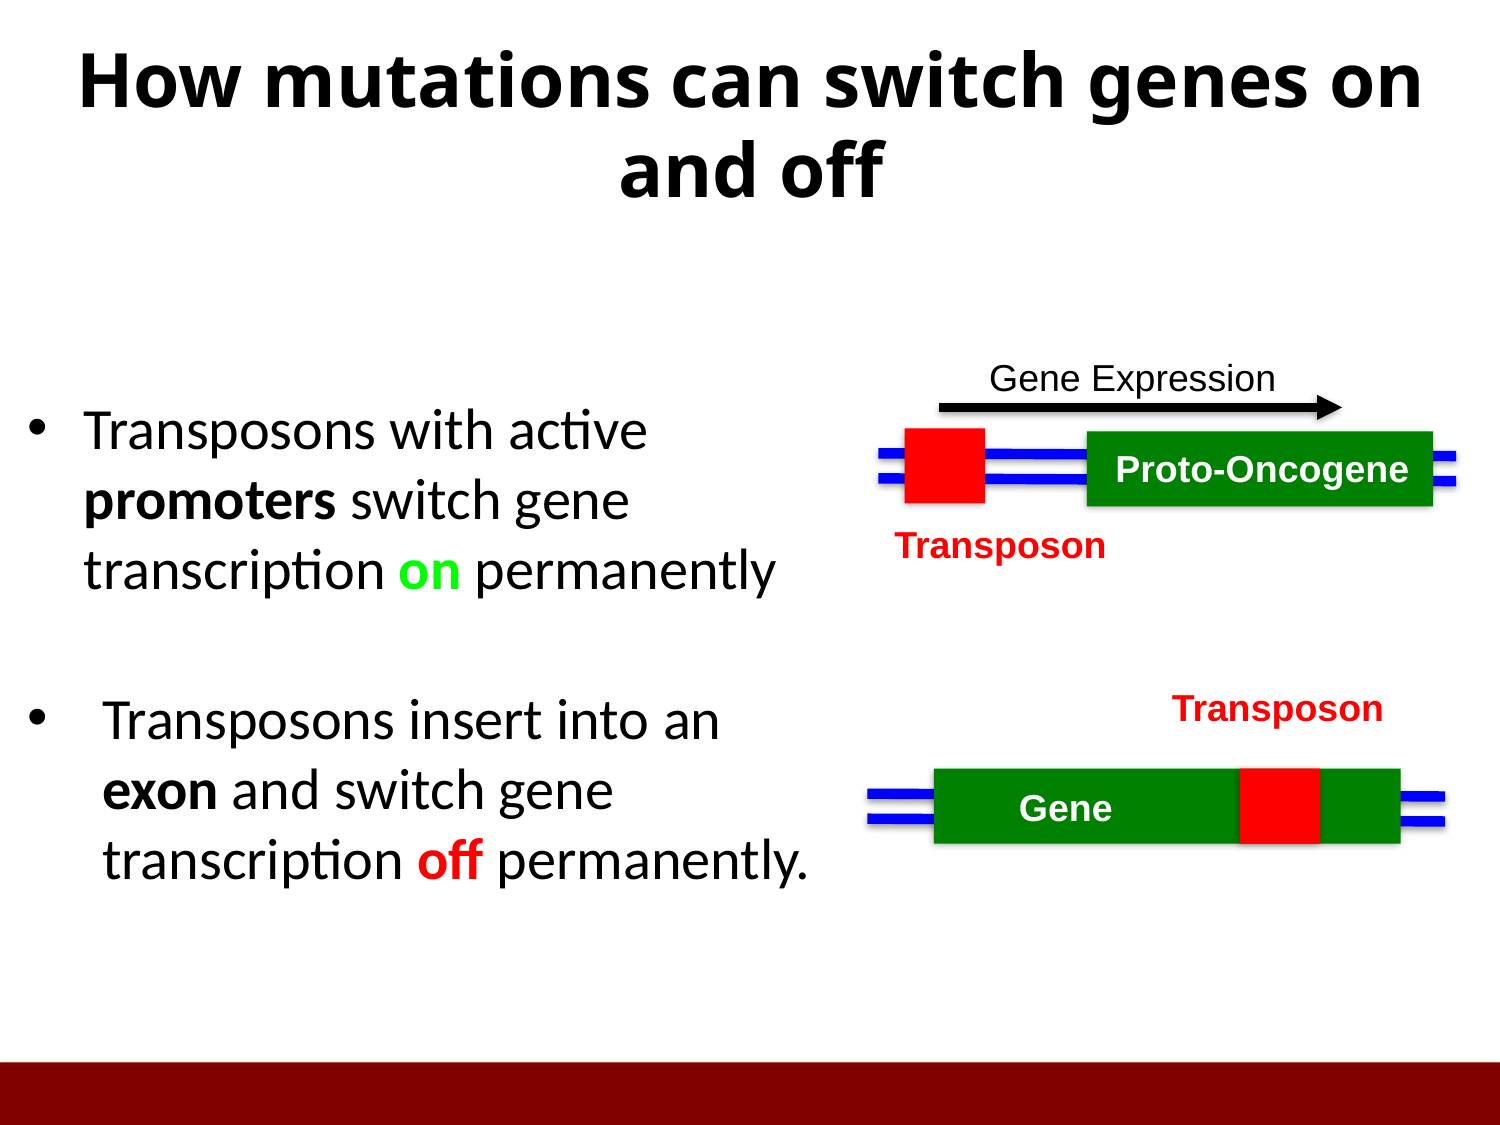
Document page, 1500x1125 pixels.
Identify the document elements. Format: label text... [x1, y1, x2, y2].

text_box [867, 676, 1446, 844]
title How mutations can switch genes on and off [41, 29, 1462, 217]
text_box Transposons insert into an exon and switch gene transcription off permanently. [12, 674, 836, 969]
list Transposons with active promoters switch gene transcription on permanently [12, 383, 867, 640]
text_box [878, 346, 1457, 575]
